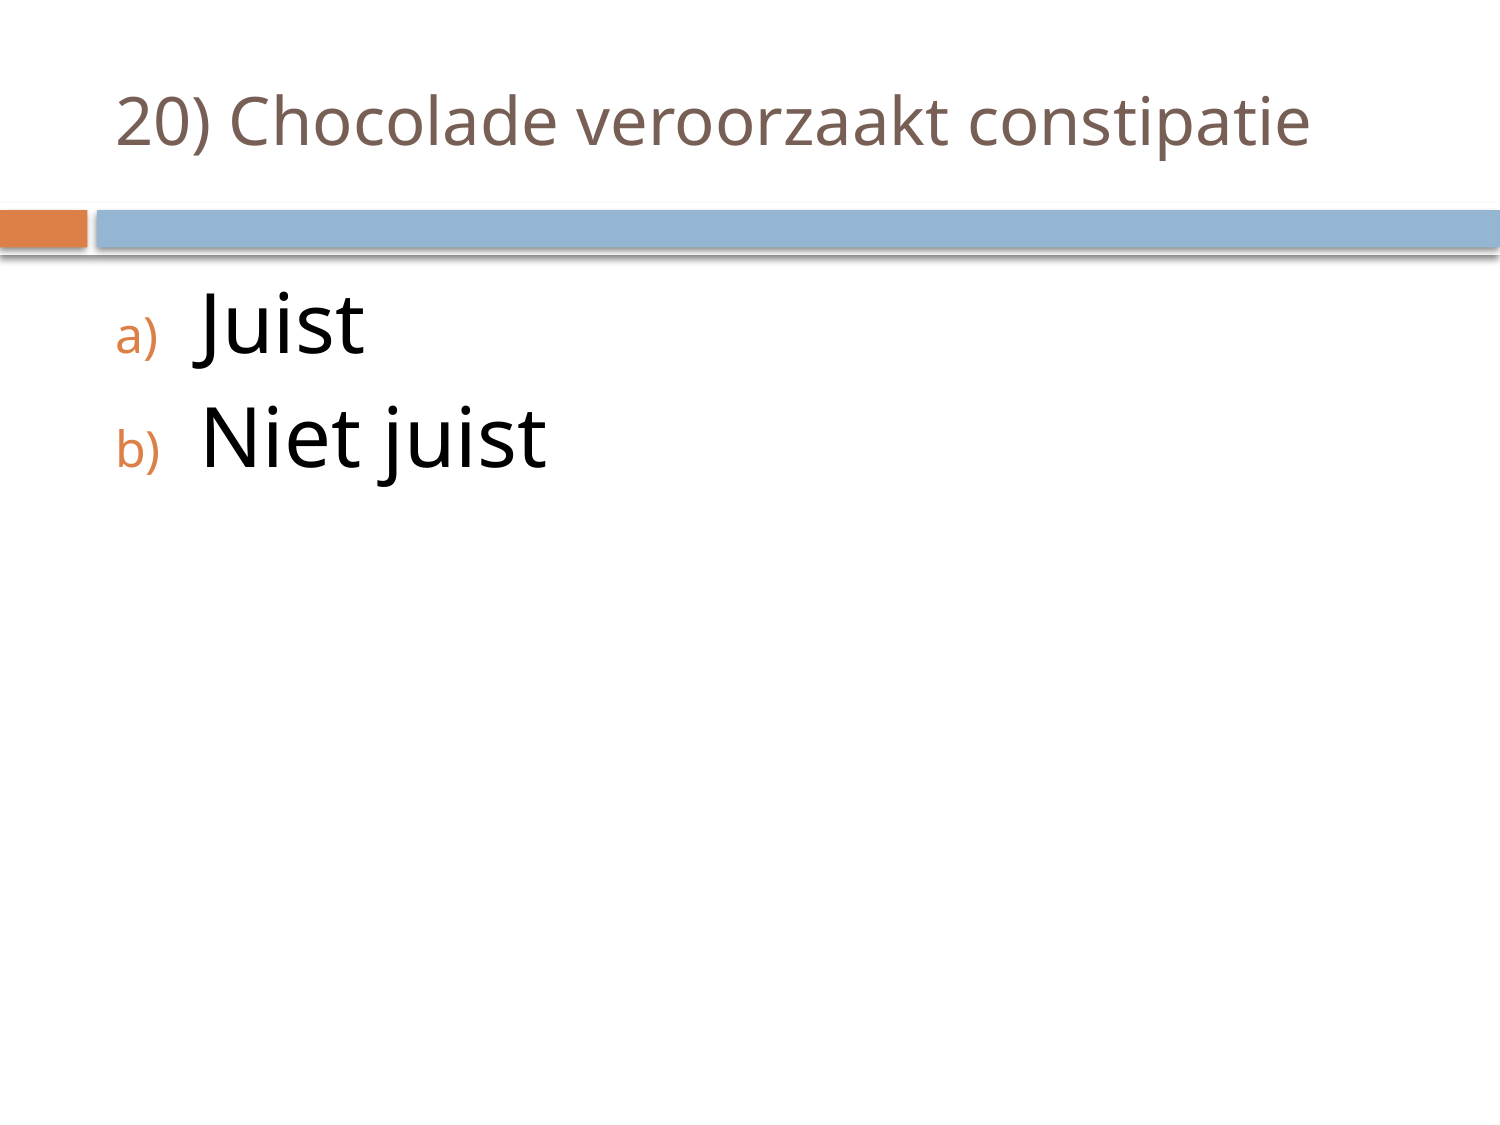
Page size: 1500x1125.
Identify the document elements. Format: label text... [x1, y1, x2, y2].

title 20) Chocolade veroorzaakt constipatie [100, 37, 1438, 200]
list Juist Niet juist [100, 262, 1438, 1000]
